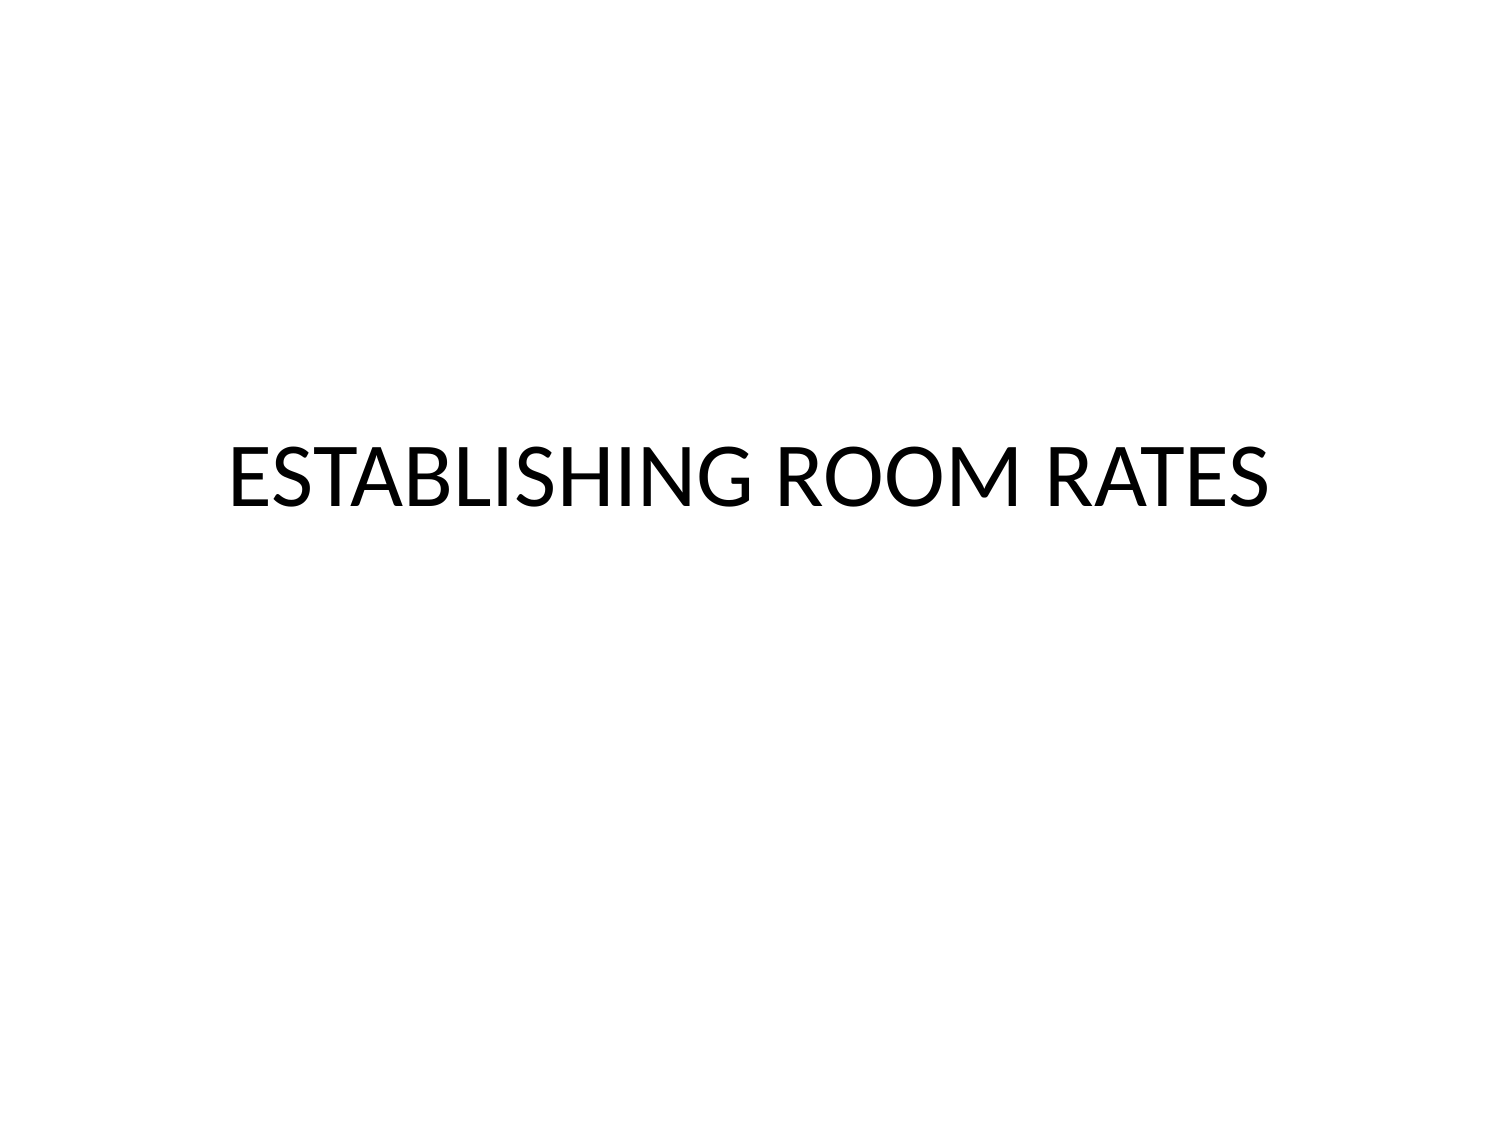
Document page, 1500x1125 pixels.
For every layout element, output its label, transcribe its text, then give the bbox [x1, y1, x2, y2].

title ESTABLISHING ROOM RATES [112, 349, 1388, 591]
